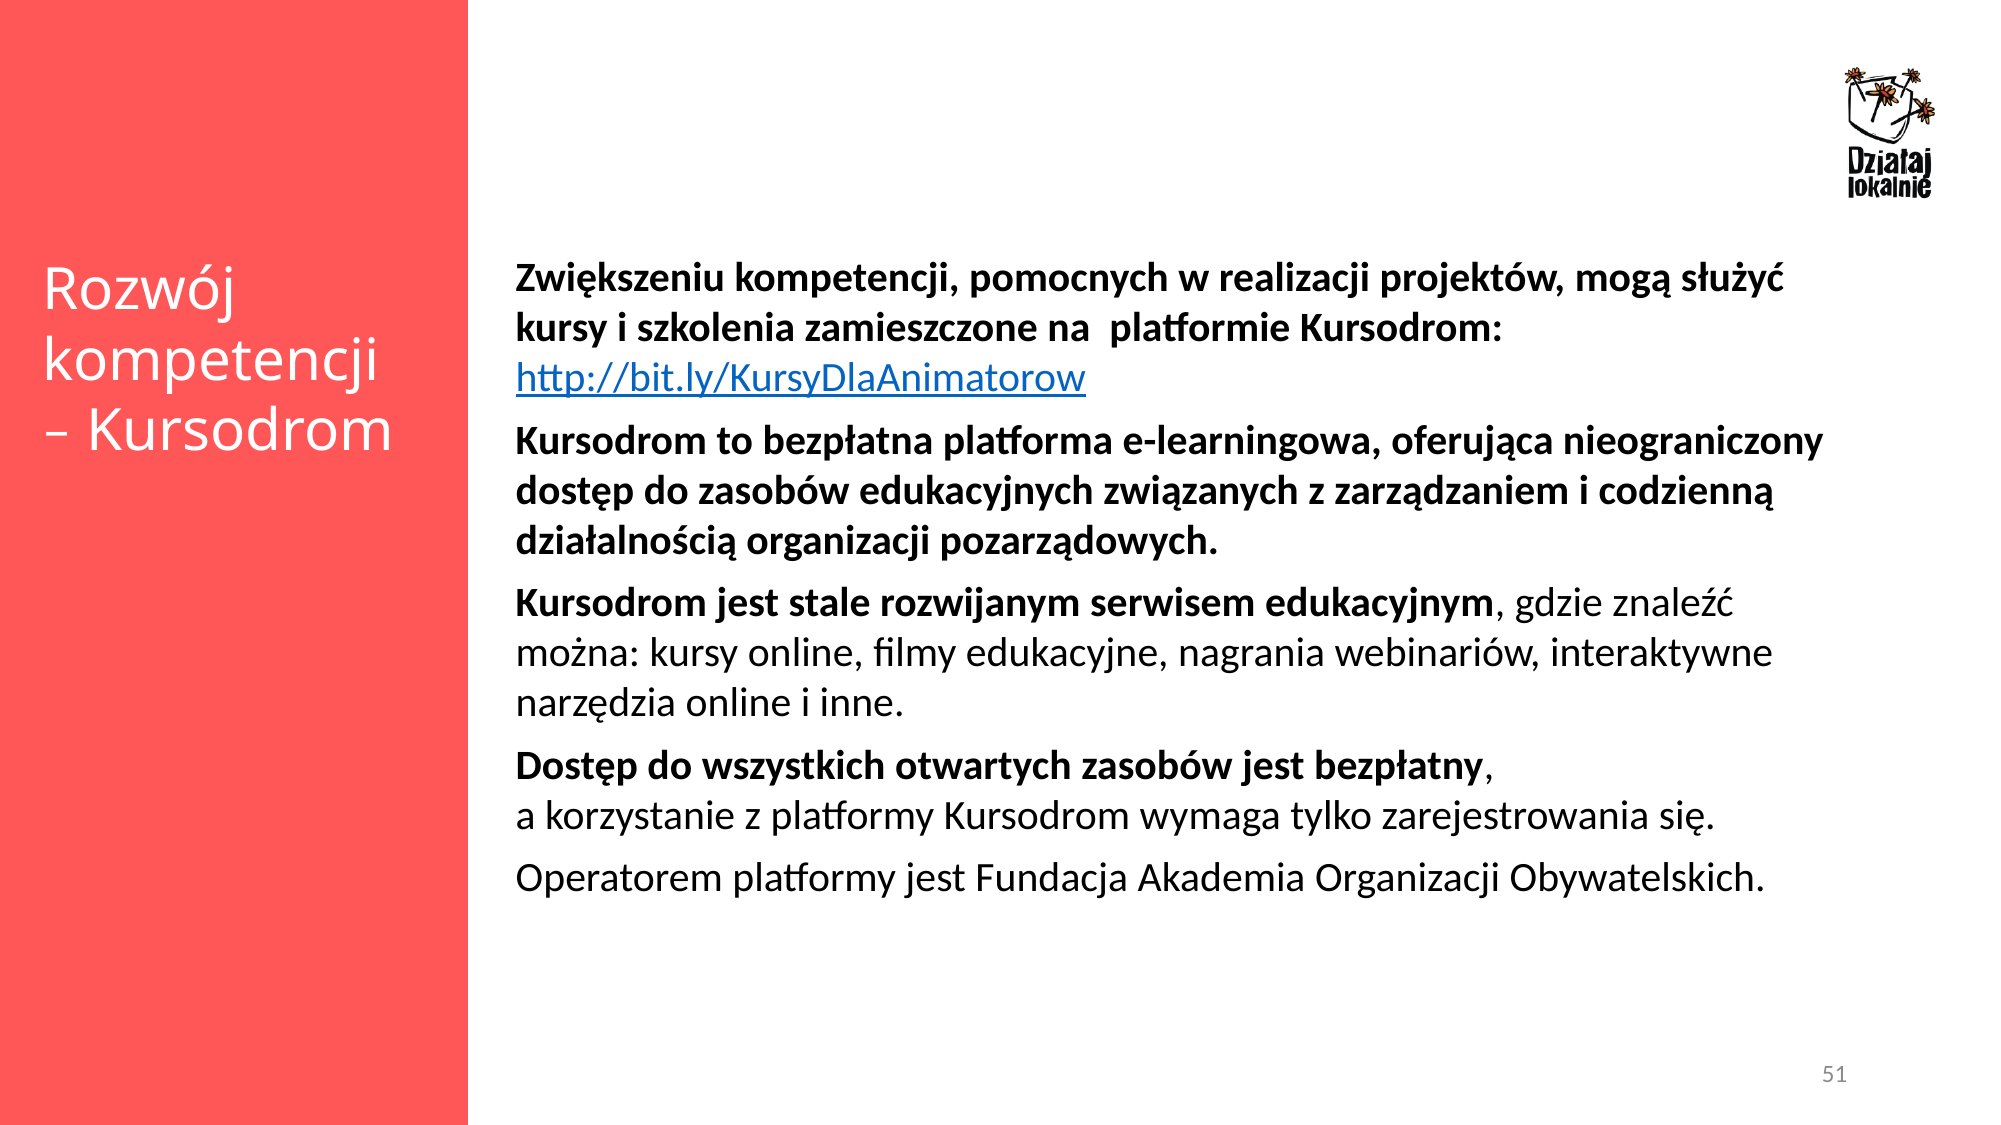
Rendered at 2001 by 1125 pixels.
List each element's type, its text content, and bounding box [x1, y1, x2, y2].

list Zwiększeniu kompetencji, pomocnych w realizacji projektów, mogą służyć kursy i szkolenia zamieszczone na platformie Kursodrom: http://bit.ly/KursyDlaAnimatorow Kursodrom to bezpłatna platforma e-learningowa, oferująca nieograniczony dostęp do zasobów edukacyjnych związanych z zarządzaniem i codzienną działalnością organizacji pozarządowych. Kursodrom jest stale rozwijanym serwisem edukacyjnym, gdzie znaleźć można: kursy online, filmy edukacyjne, nagrania webinariów, interaktywne narzędzia online i inne. Dostęp do wszystkich otwartych zasobów jest bezpłatny, a korzystanie z platformy Kursodrom wymaga tylko zarejestrowania się. Operatorem platformy jest Fundacja Akademia Organizacji Obywatelskich. [500, 242, 1863, 1016]
picture [0, 0, 468, 1125]
picture [1833, 53, 1943, 209]
text_box Rozwój kompetencji – Kursodrom [27, 244, 440, 469]
slide_number 51 [1412, 1042, 1863, 1103]
